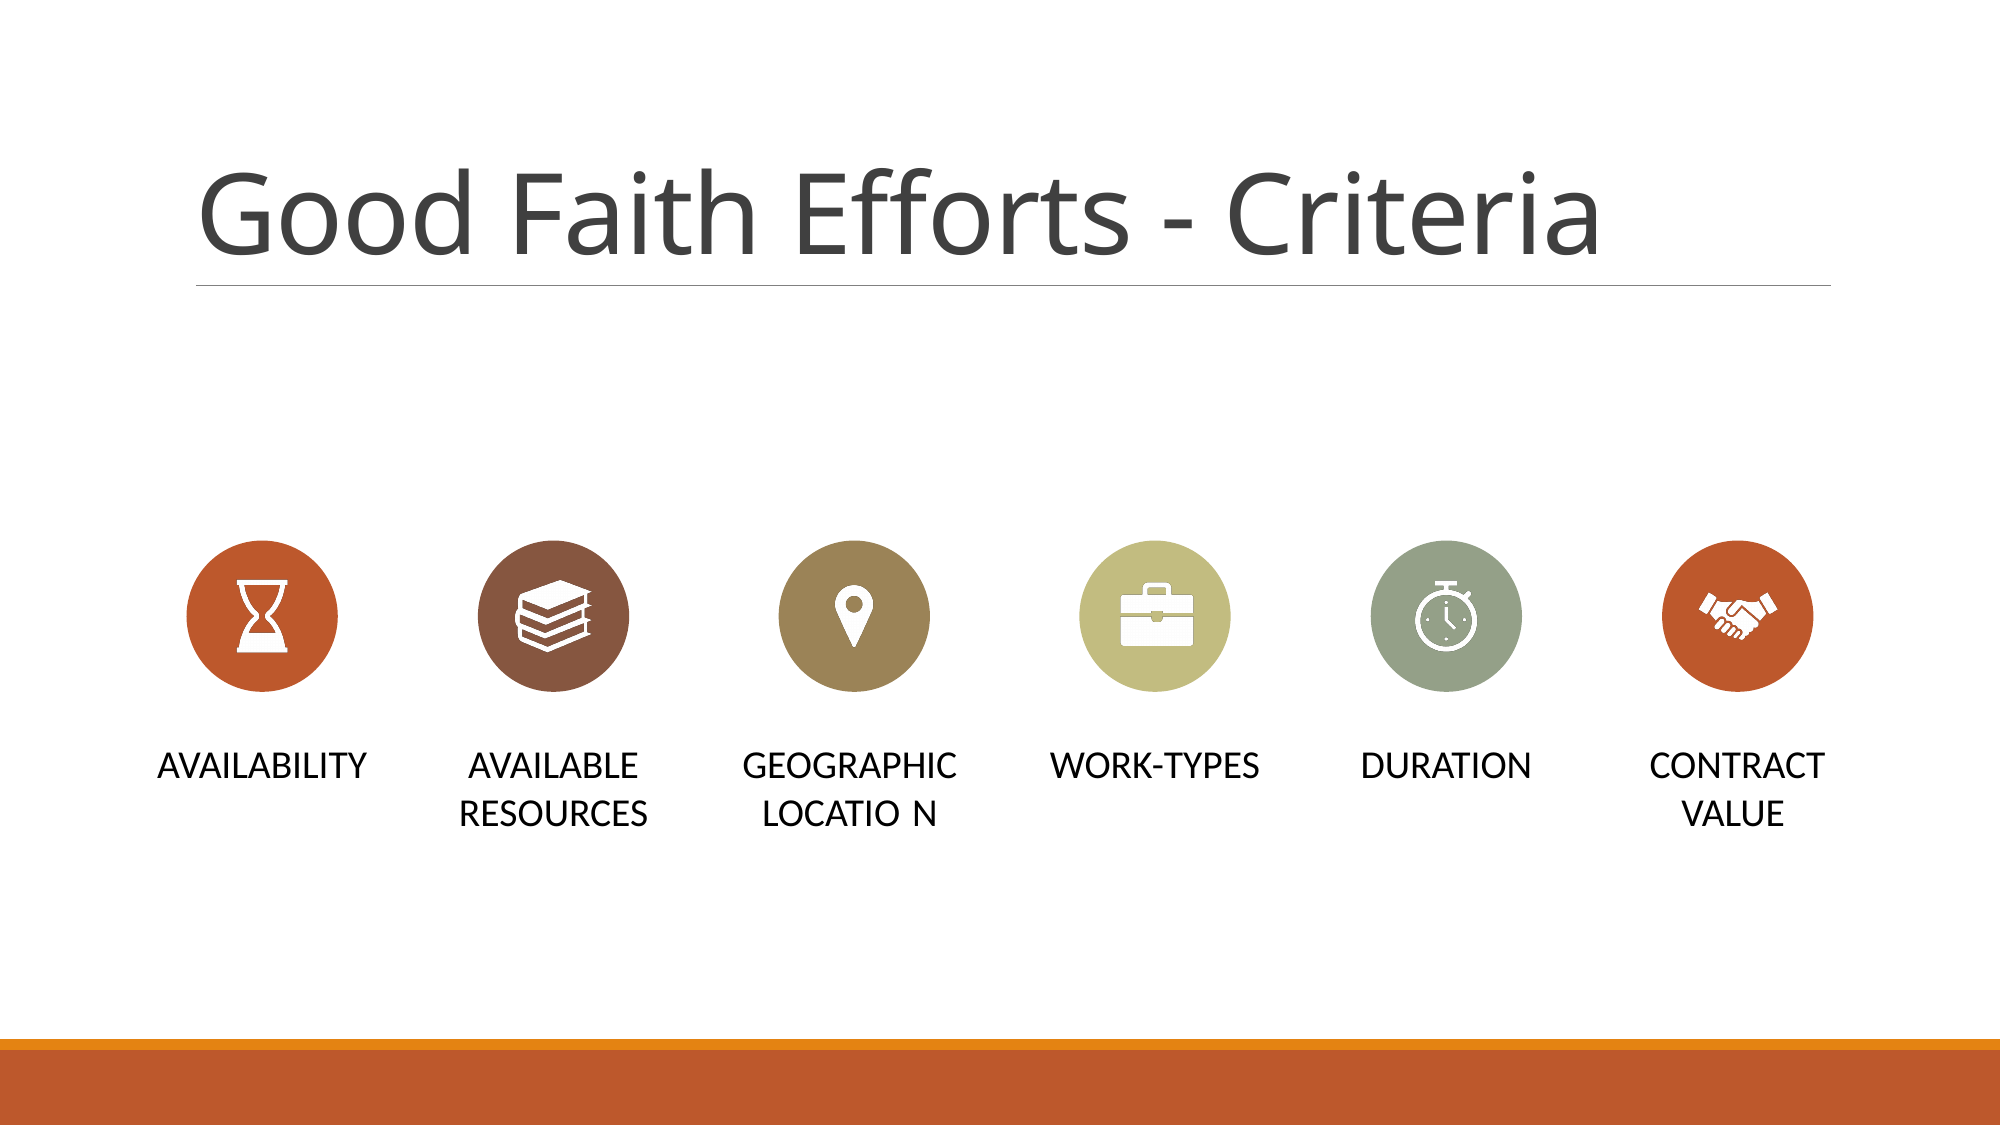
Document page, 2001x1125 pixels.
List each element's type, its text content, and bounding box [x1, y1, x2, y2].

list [136, 364, 1863, 1014]
title Good Faith Efforts - Criteria [180, 47, 1830, 285]
